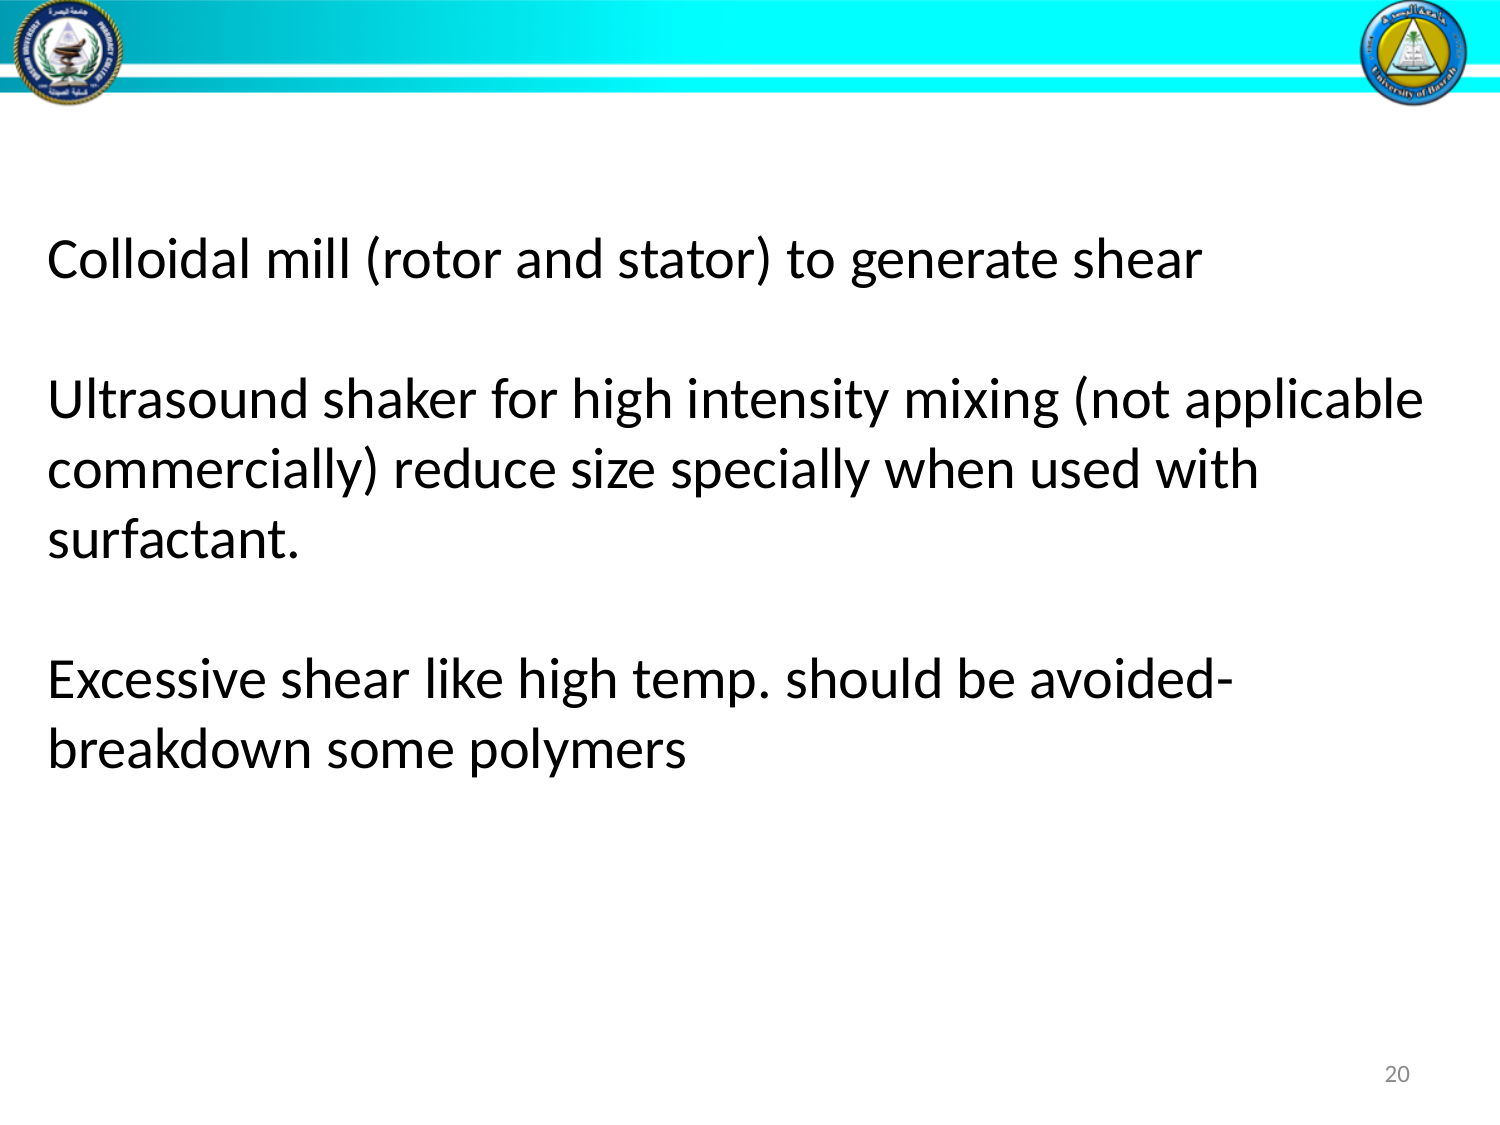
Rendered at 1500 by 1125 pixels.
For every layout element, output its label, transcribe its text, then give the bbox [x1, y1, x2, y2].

slide_number 20 [1074, 1042, 1425, 1103]
text_box Colloidal mill (rotor and stator) to generate shear Ultrasound shaker for high intensity mixing (not applicable commercially) reduce size specially when used with surfactant. Excessive shear like high temp. should be avoided- breakdown some polymers [33, 212, 1488, 788]
picture [0, 0, 1500, 113]
